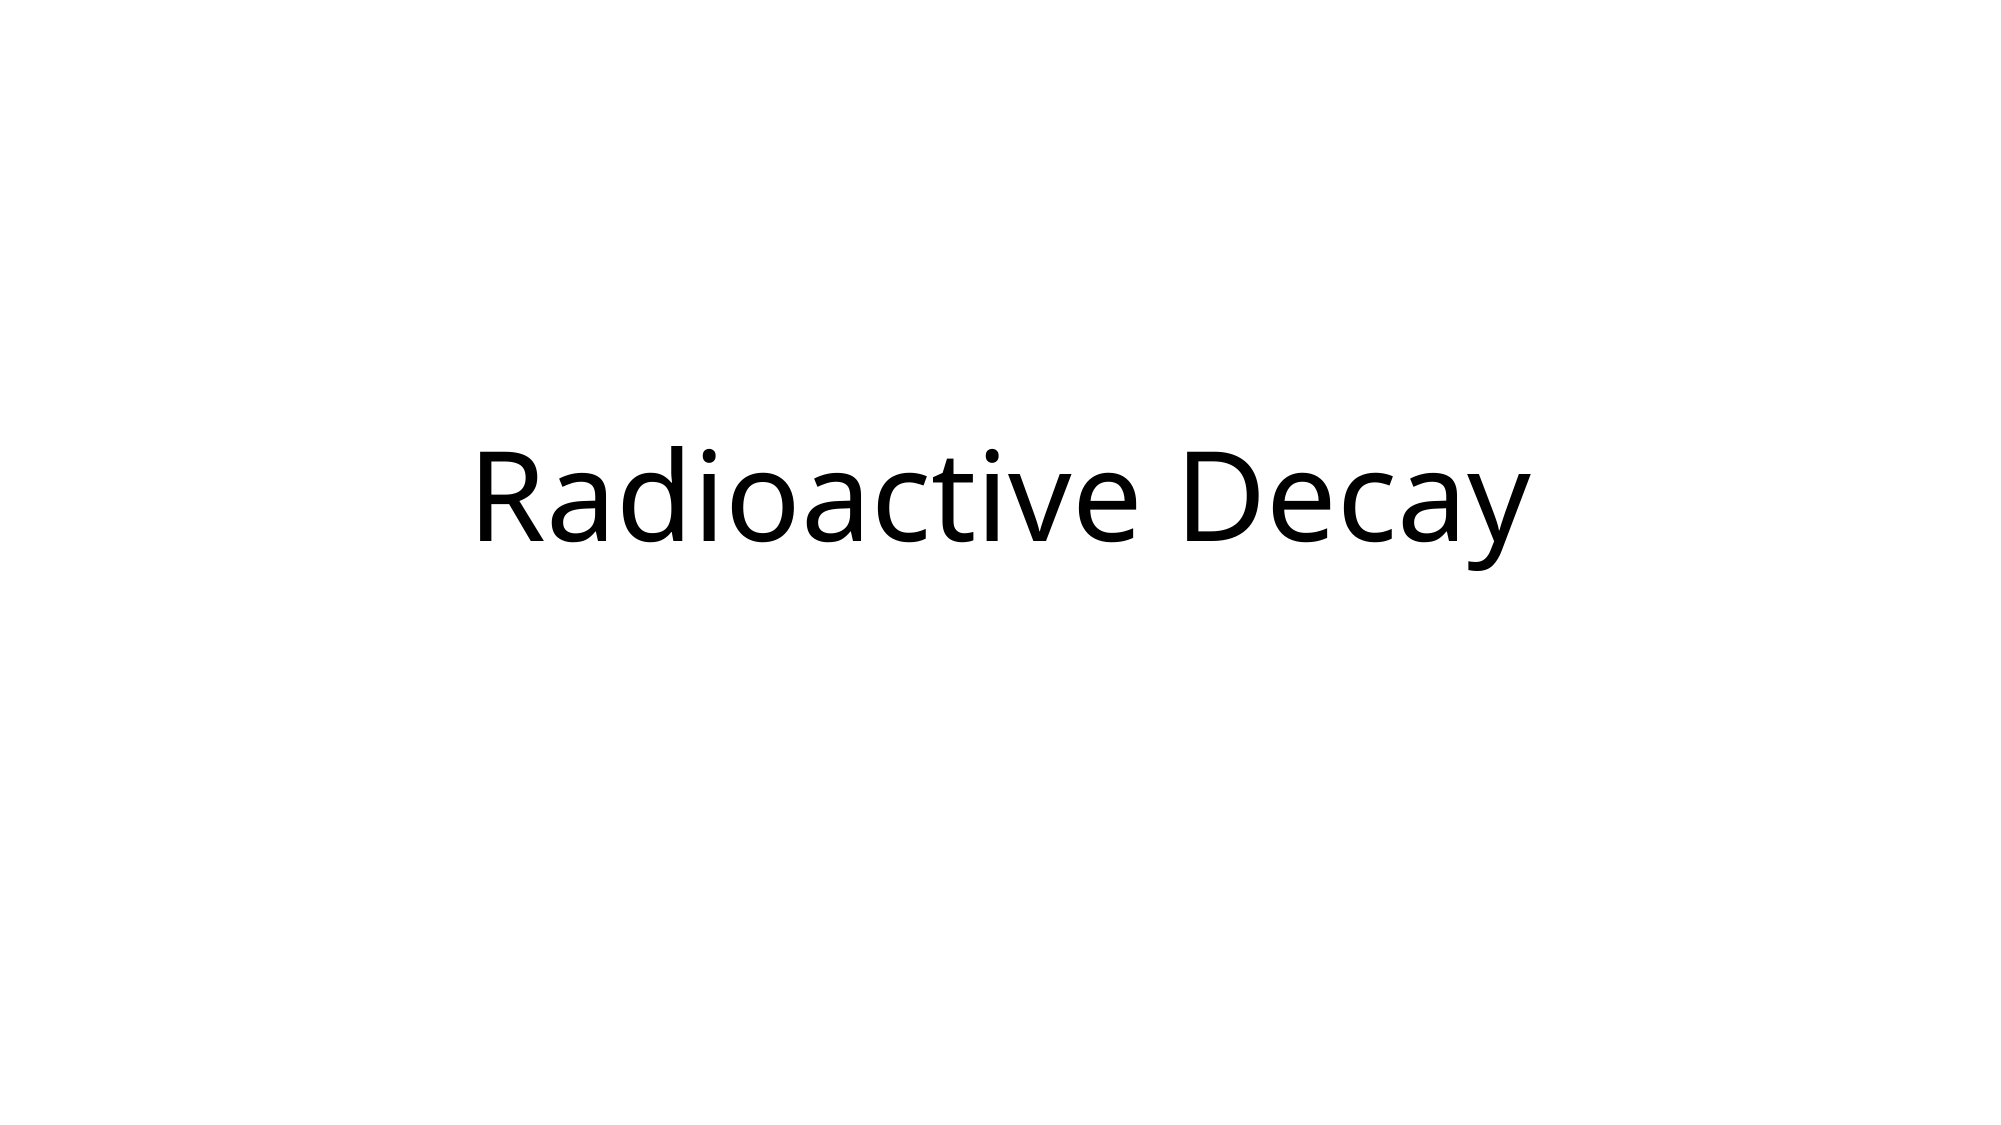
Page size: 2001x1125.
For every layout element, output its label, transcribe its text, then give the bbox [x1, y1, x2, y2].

title Radioactive Decay [249, 184, 1750, 576]
